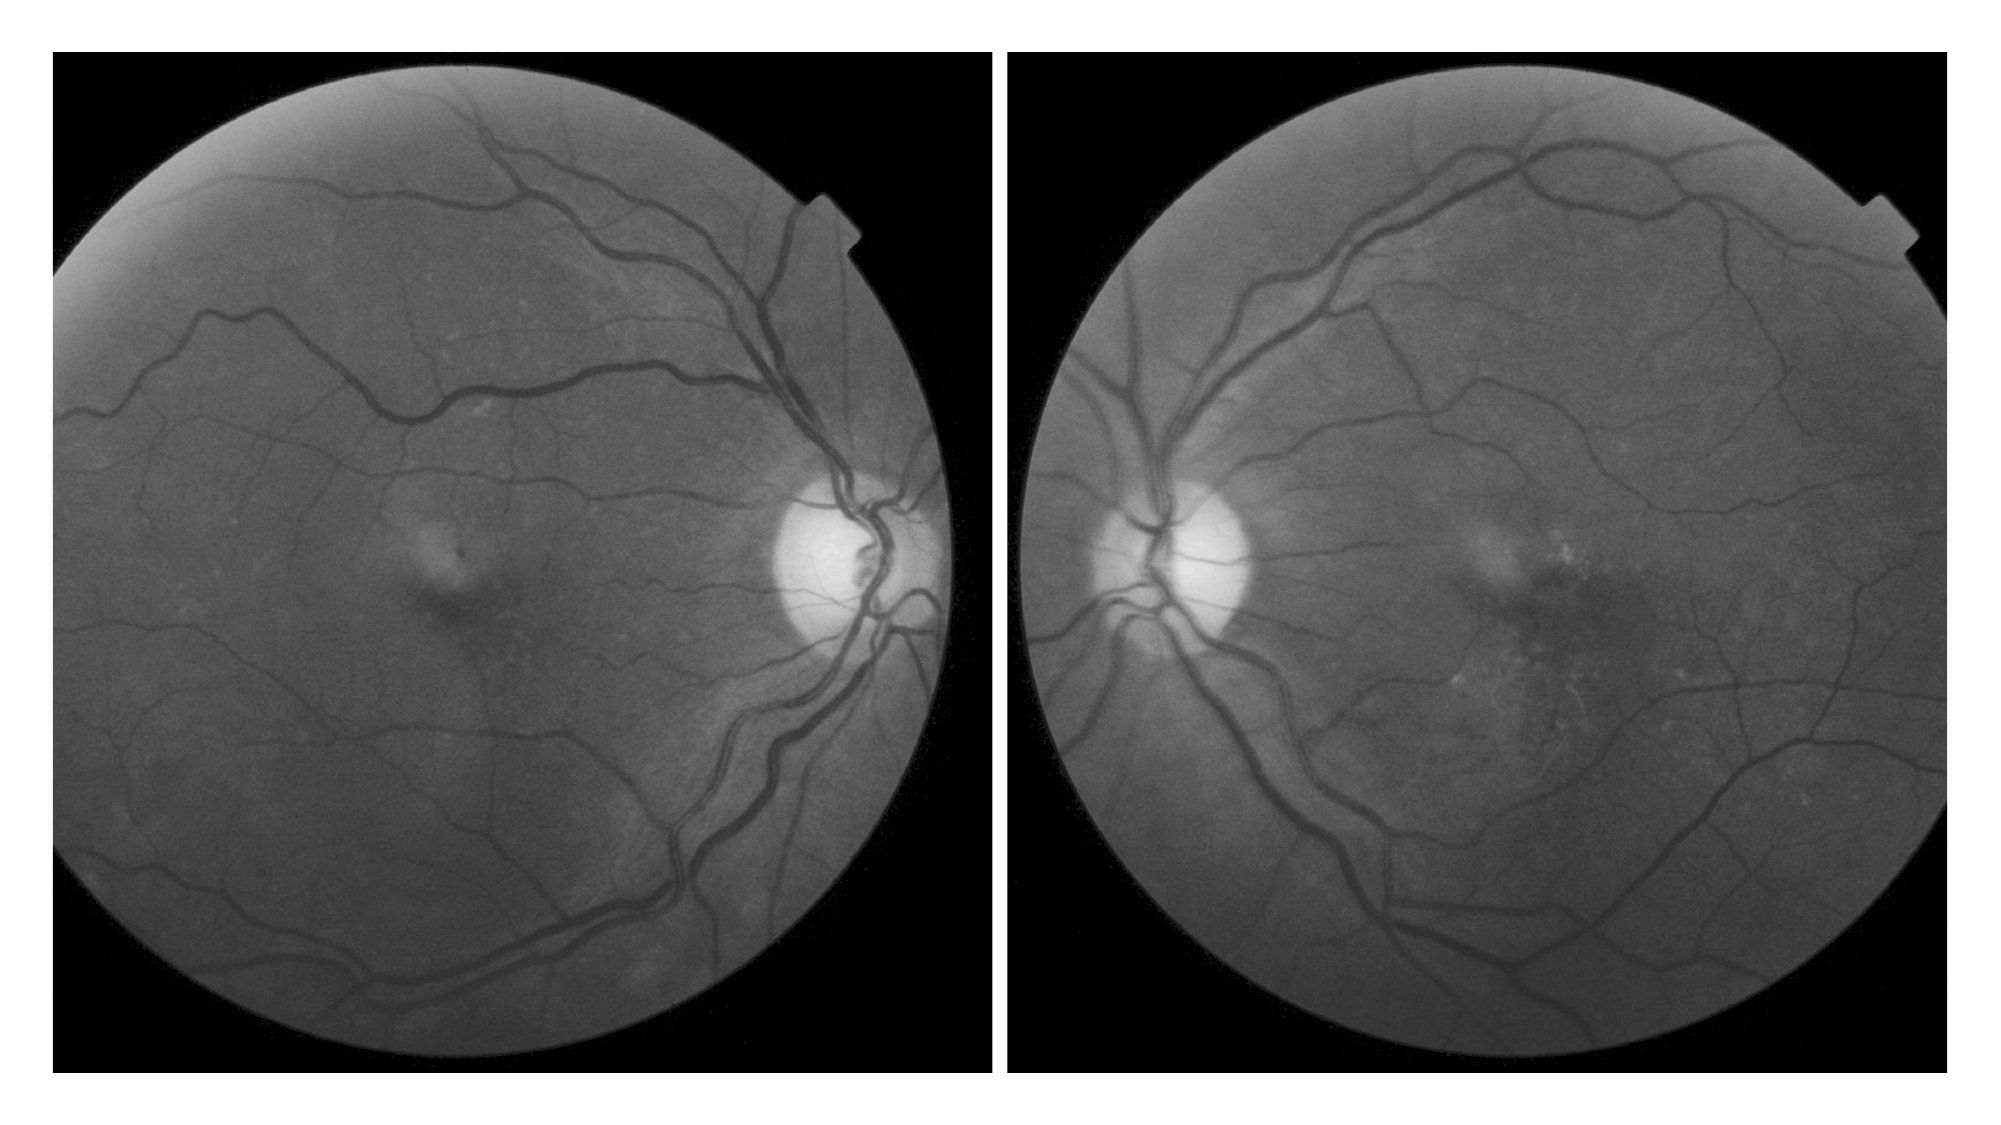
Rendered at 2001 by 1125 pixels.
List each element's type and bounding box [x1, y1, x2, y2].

picture [52, 52, 993, 1073]
picture [1007, 52, 1948, 1073]
